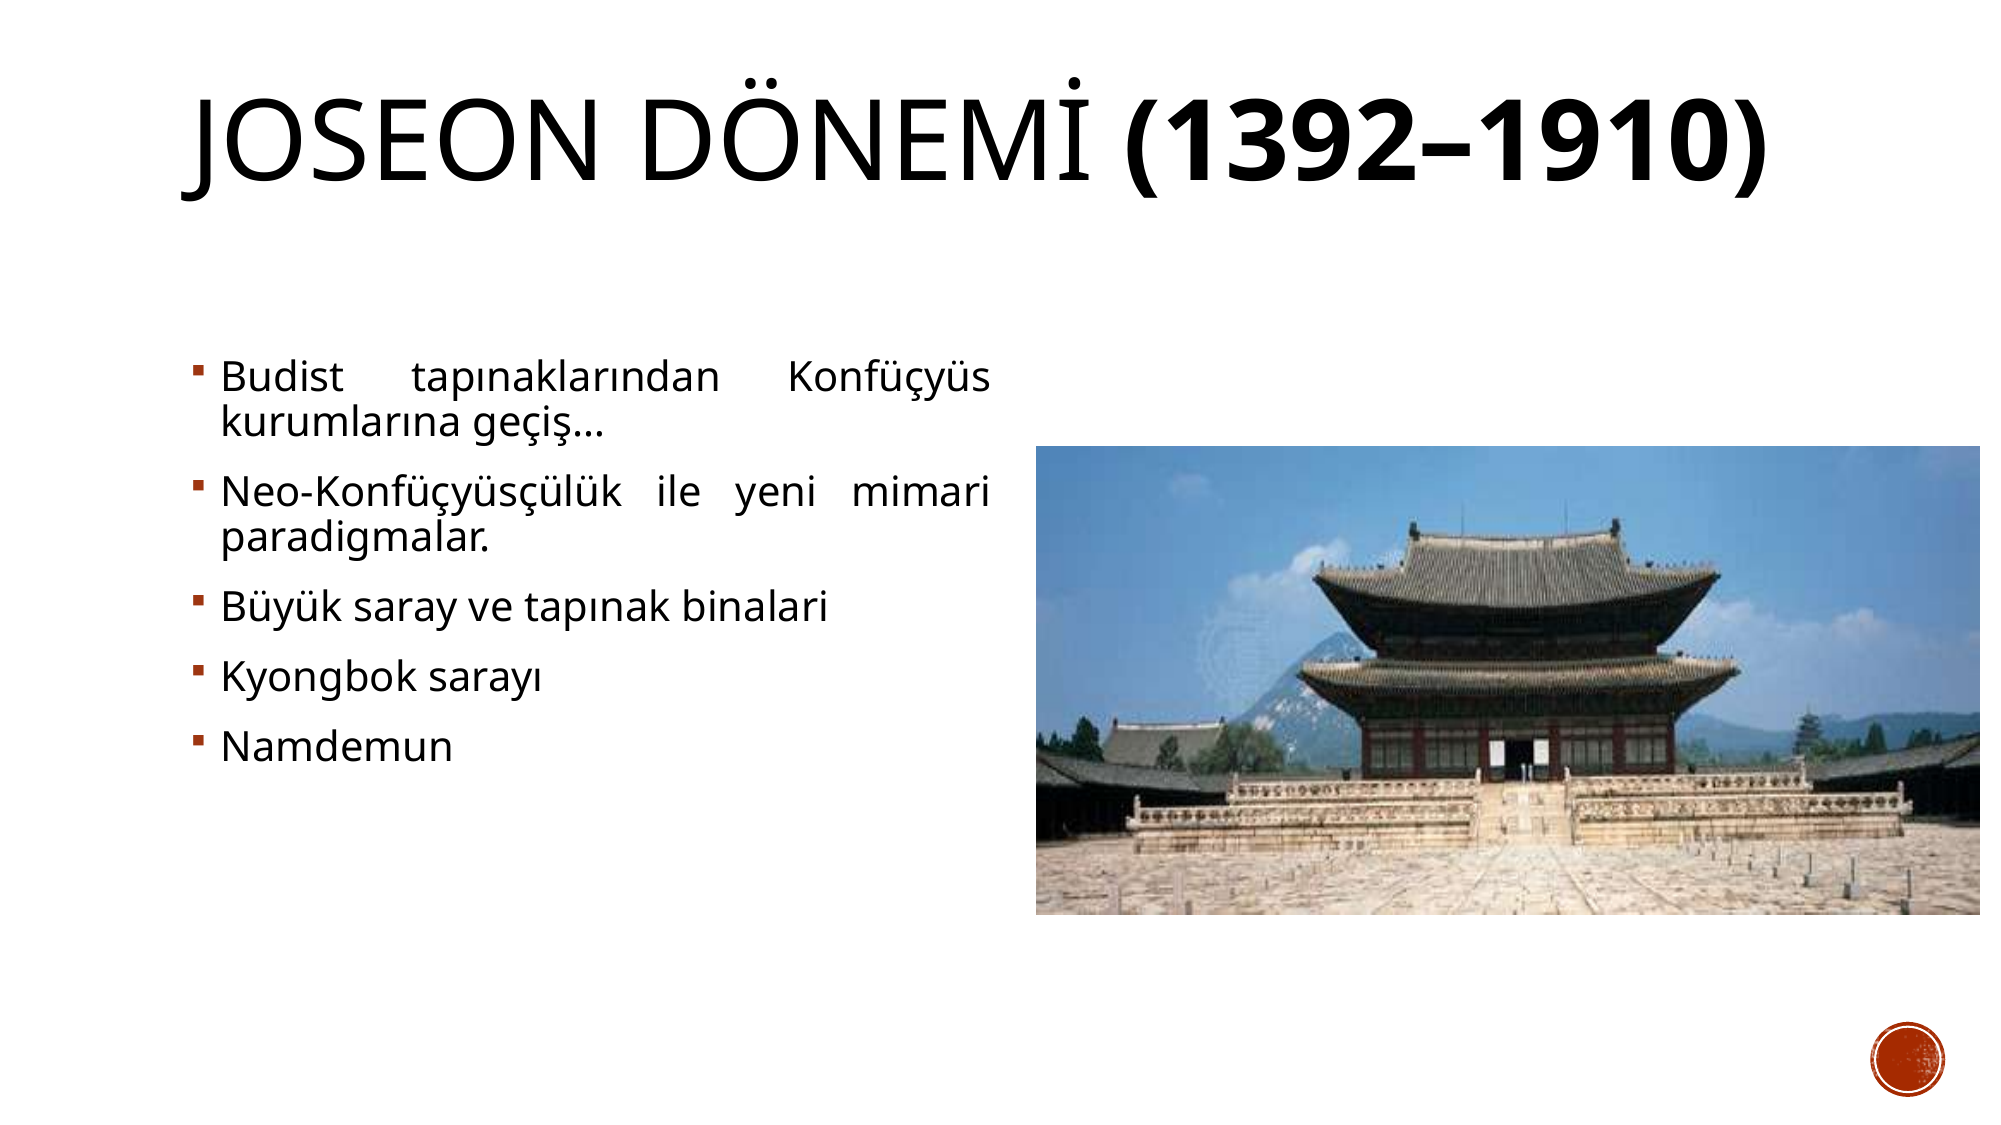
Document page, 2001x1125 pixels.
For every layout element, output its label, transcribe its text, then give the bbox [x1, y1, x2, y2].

list Budist tapınaklarından Konfüçyüs kurumlarına geçiş… Neo-Konfüçyüsçülük ile yeni mimari paradigmalar. Büyük saray ve tapınak binalari Kyongbok sarayı Namdemun [175, 348, 1007, 1013]
picture [1036, 446, 1980, 915]
title JOSEON DÖNEMİ (1392–1910) [175, 79, 1826, 344]
